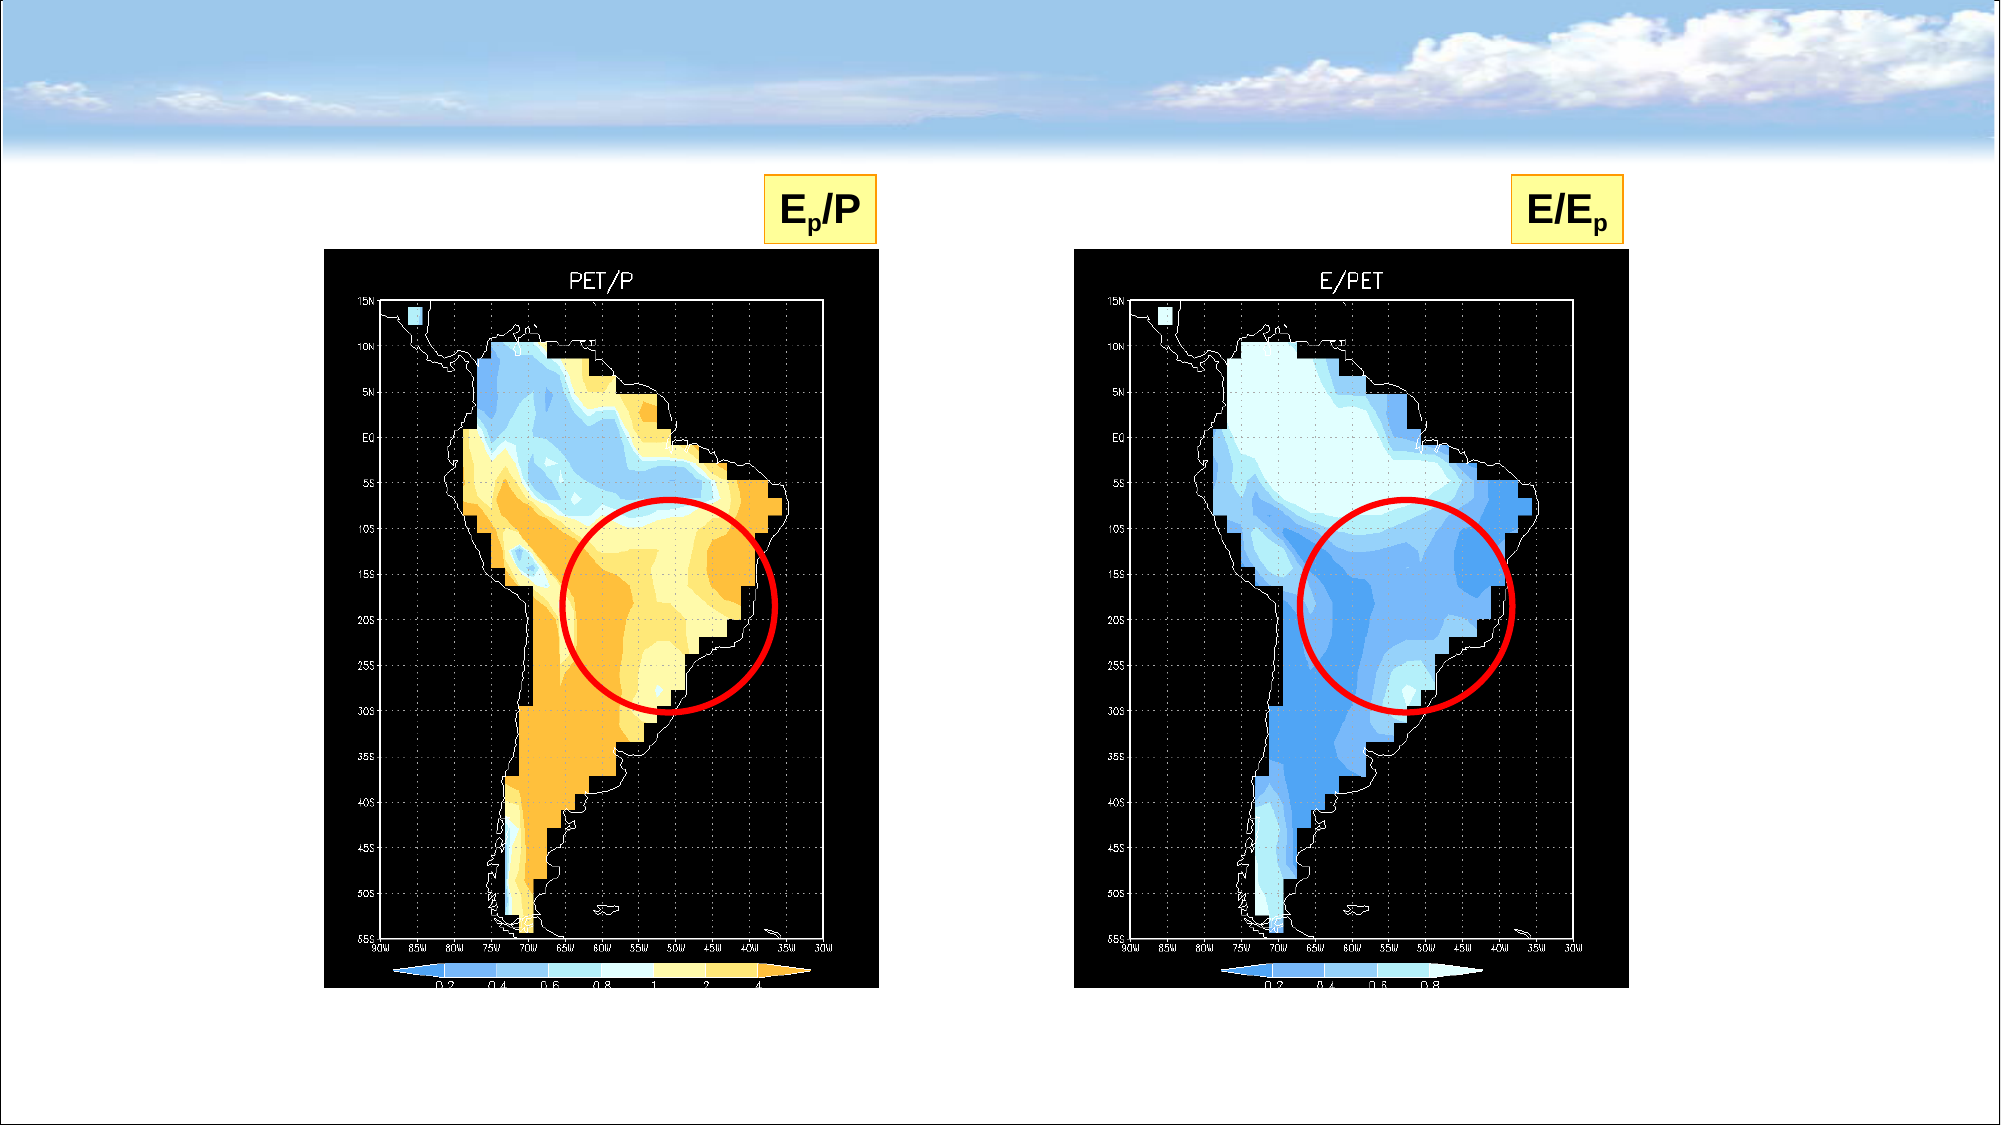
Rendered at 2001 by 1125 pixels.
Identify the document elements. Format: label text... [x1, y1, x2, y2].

text_box E/Ep [1511, 174, 1623, 244]
picture [2, 0, 1995, 988]
text_box Ep/P [764, 174, 877, 244]
